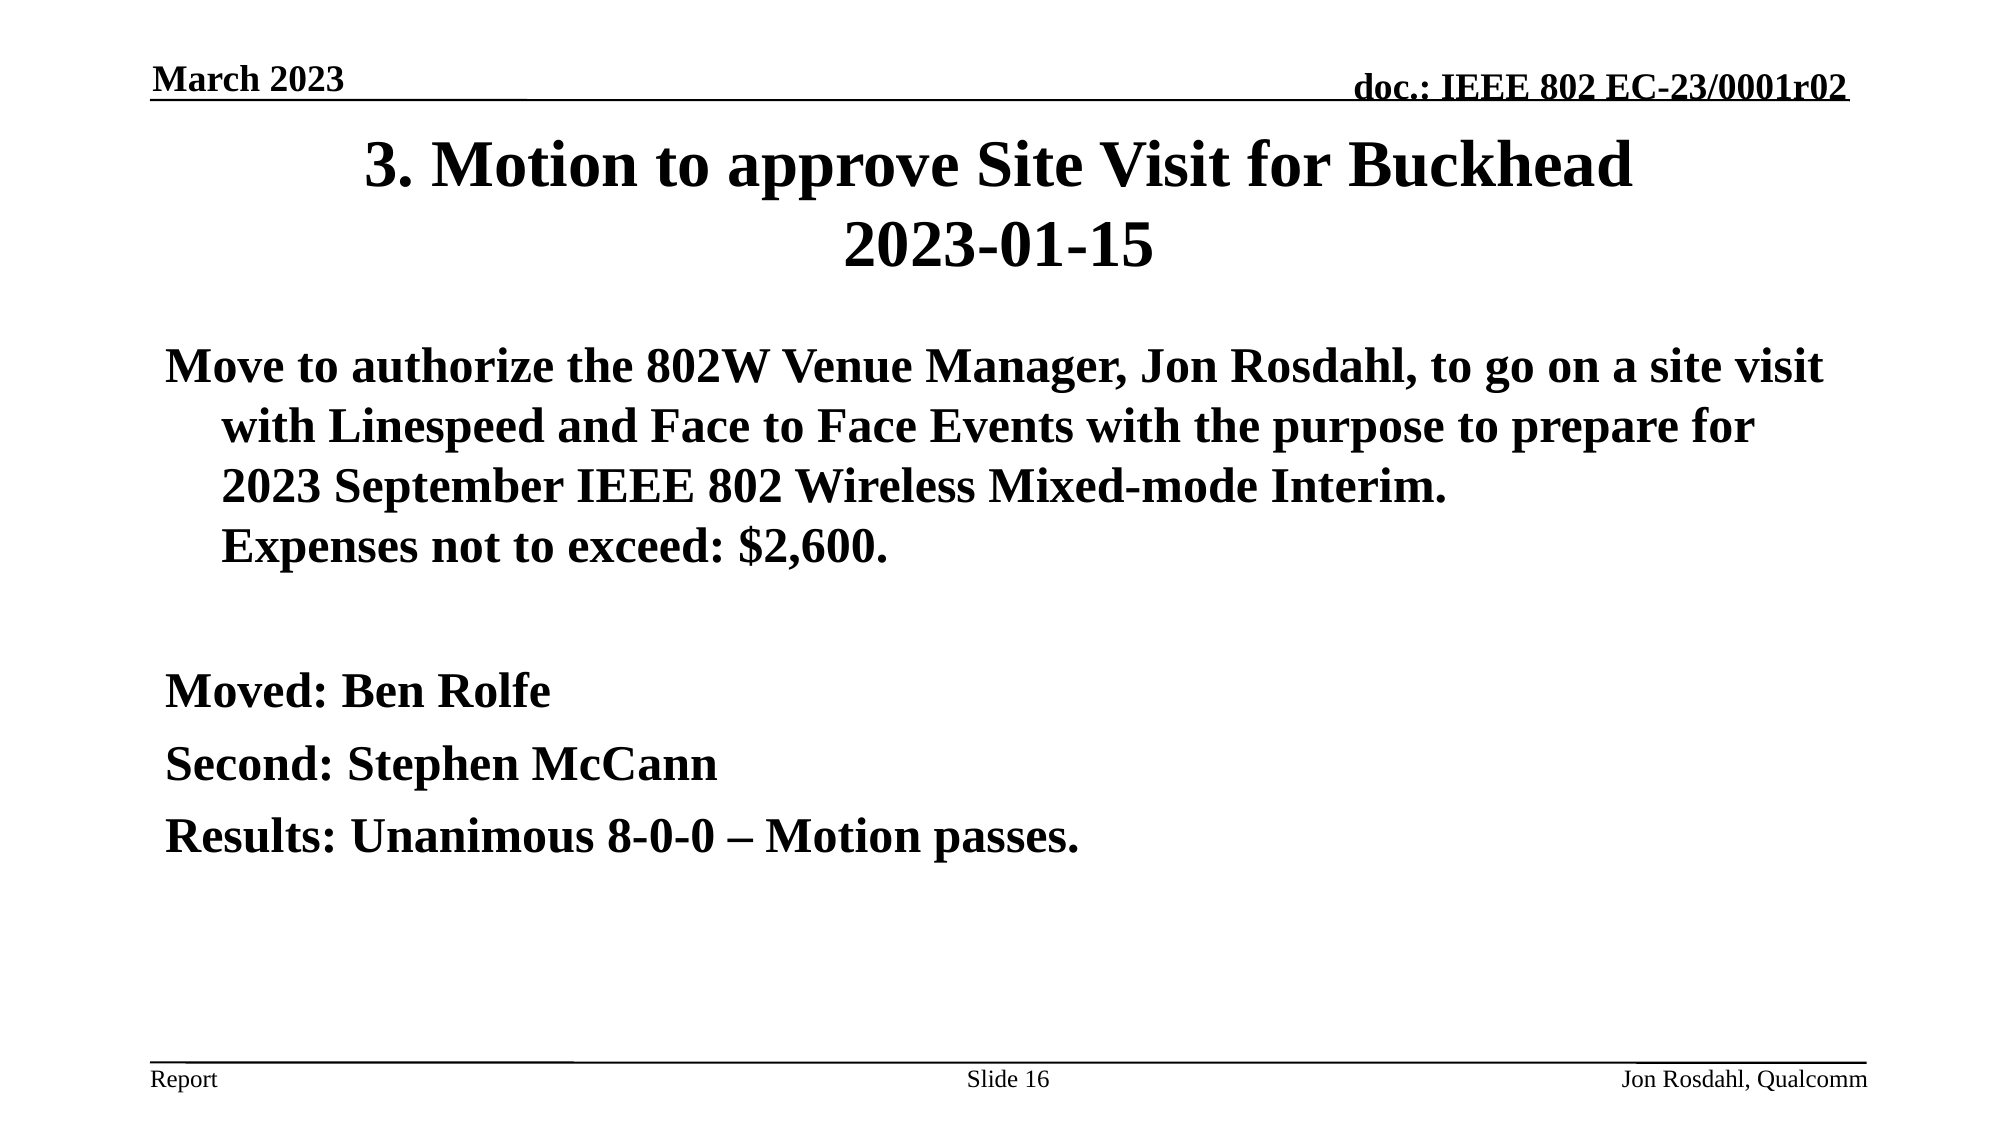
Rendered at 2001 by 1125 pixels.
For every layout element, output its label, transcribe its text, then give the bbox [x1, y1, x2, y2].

slide_number Slide 16 [950, 1061, 1067, 1123]
footer Jon Rosdahl, Qualcomm [1171, 1061, 1869, 1093]
title 3. Motion to approve Site Visit for Buckhead 2023-01-15 [149, 112, 1850, 288]
list Move to authorize the 802W Venue Manager, Jon Rosdahl, to go on a site visit with Linespeed and Face to Face Events with the purpose to prepare for 2023 September IEEE 802 Wireless Mixed-mode Interim. Expenses not to exceed: $2,600. Moved: Ben Rolfe Second: Stephen McCann Results: Unanimous 8-0-0 – Motion passes. [149, 324, 1850, 1000]
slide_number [152, 54, 563, 100]
